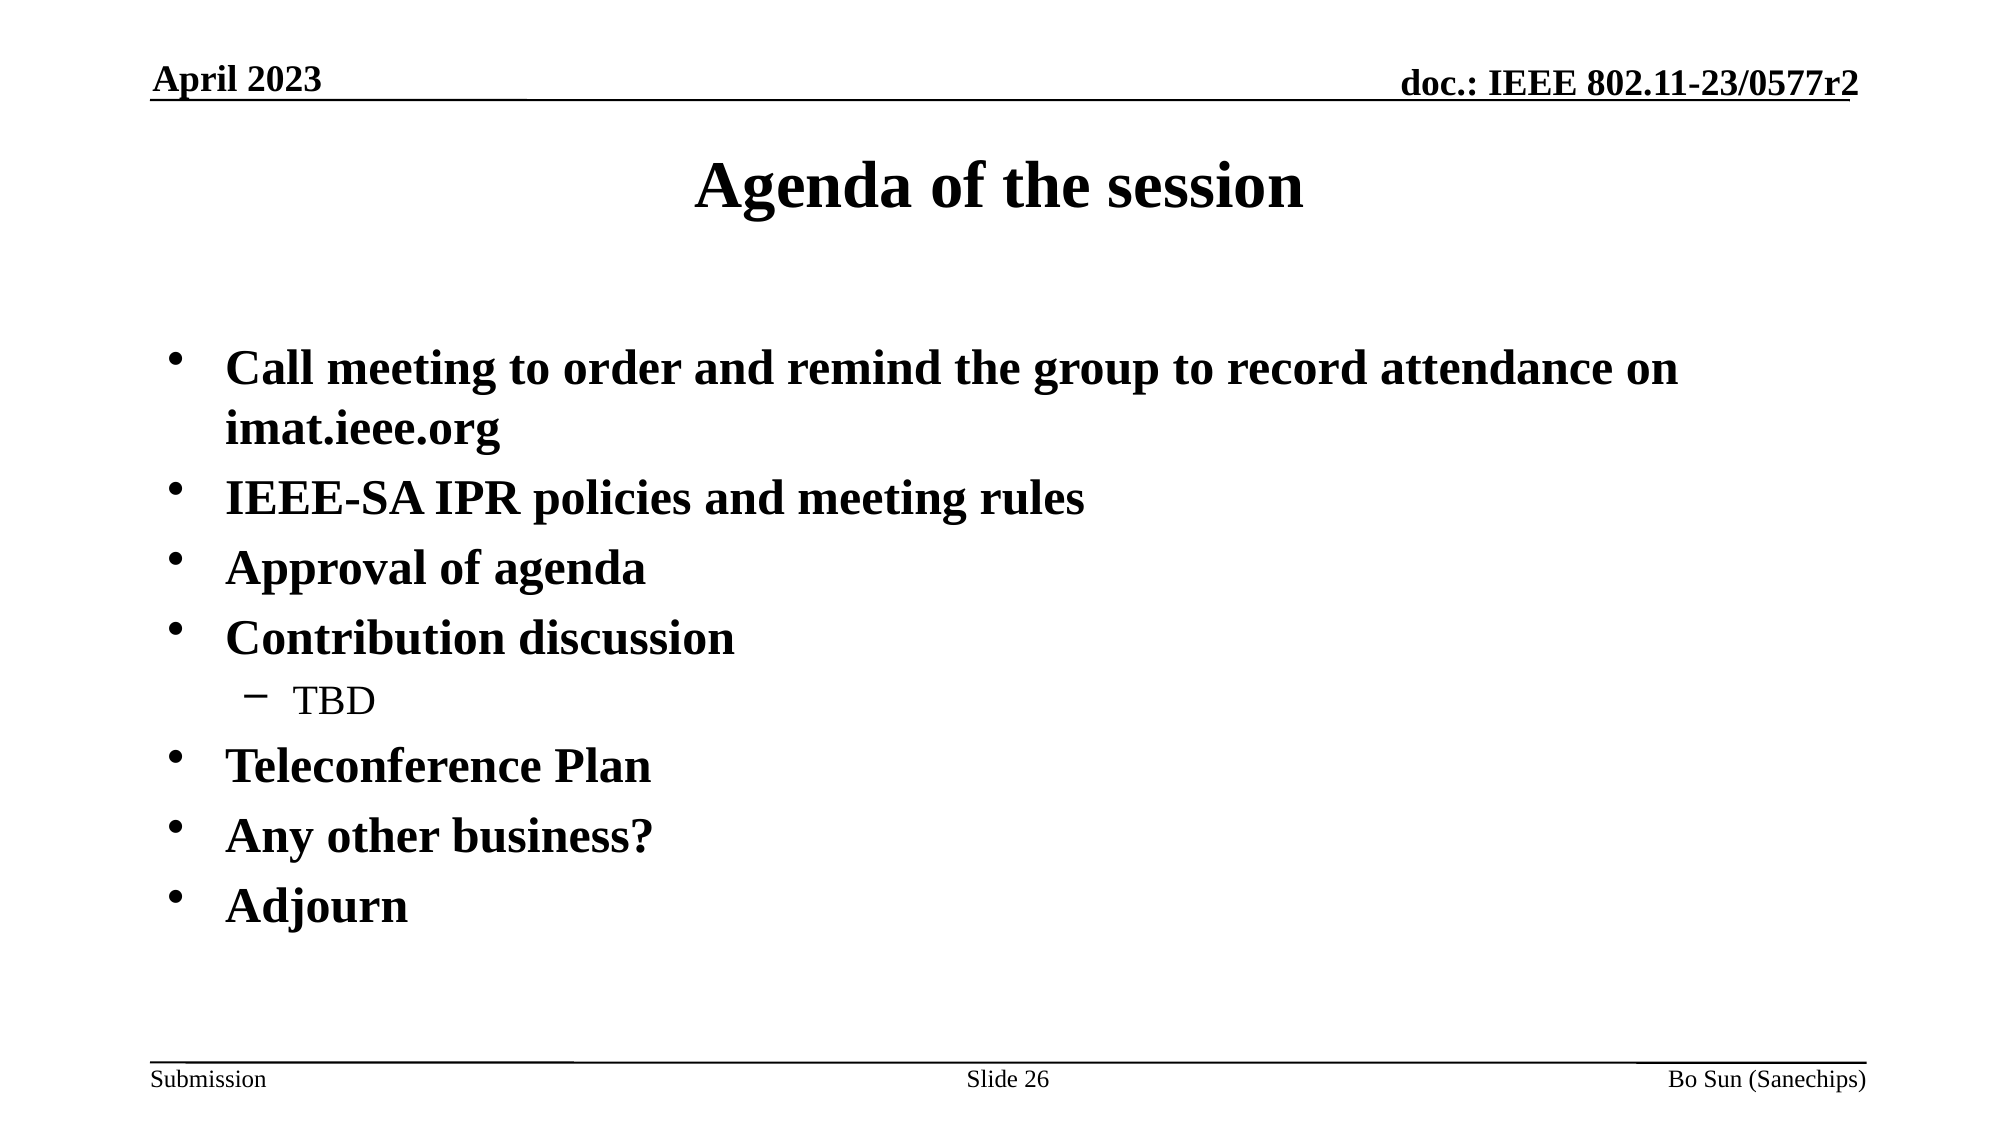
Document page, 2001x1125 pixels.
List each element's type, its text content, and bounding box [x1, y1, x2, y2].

text_box Call meeting to order and remind the group to record attendance on imat.ieee.org IEEE-SA IPR policies and meeting rules Approval of agenda Contribution discussion TBD Teleconference Plan Any other business? Adjourn [152, 327, 1855, 1038]
footer Bo Sun (Sanechips) [1169, 1061, 1867, 1093]
text_box Agenda of the session [362, 99, 1638, 262]
slide_number Slide 26 [949, 1061, 1067, 1123]
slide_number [152, 54, 563, 100]
